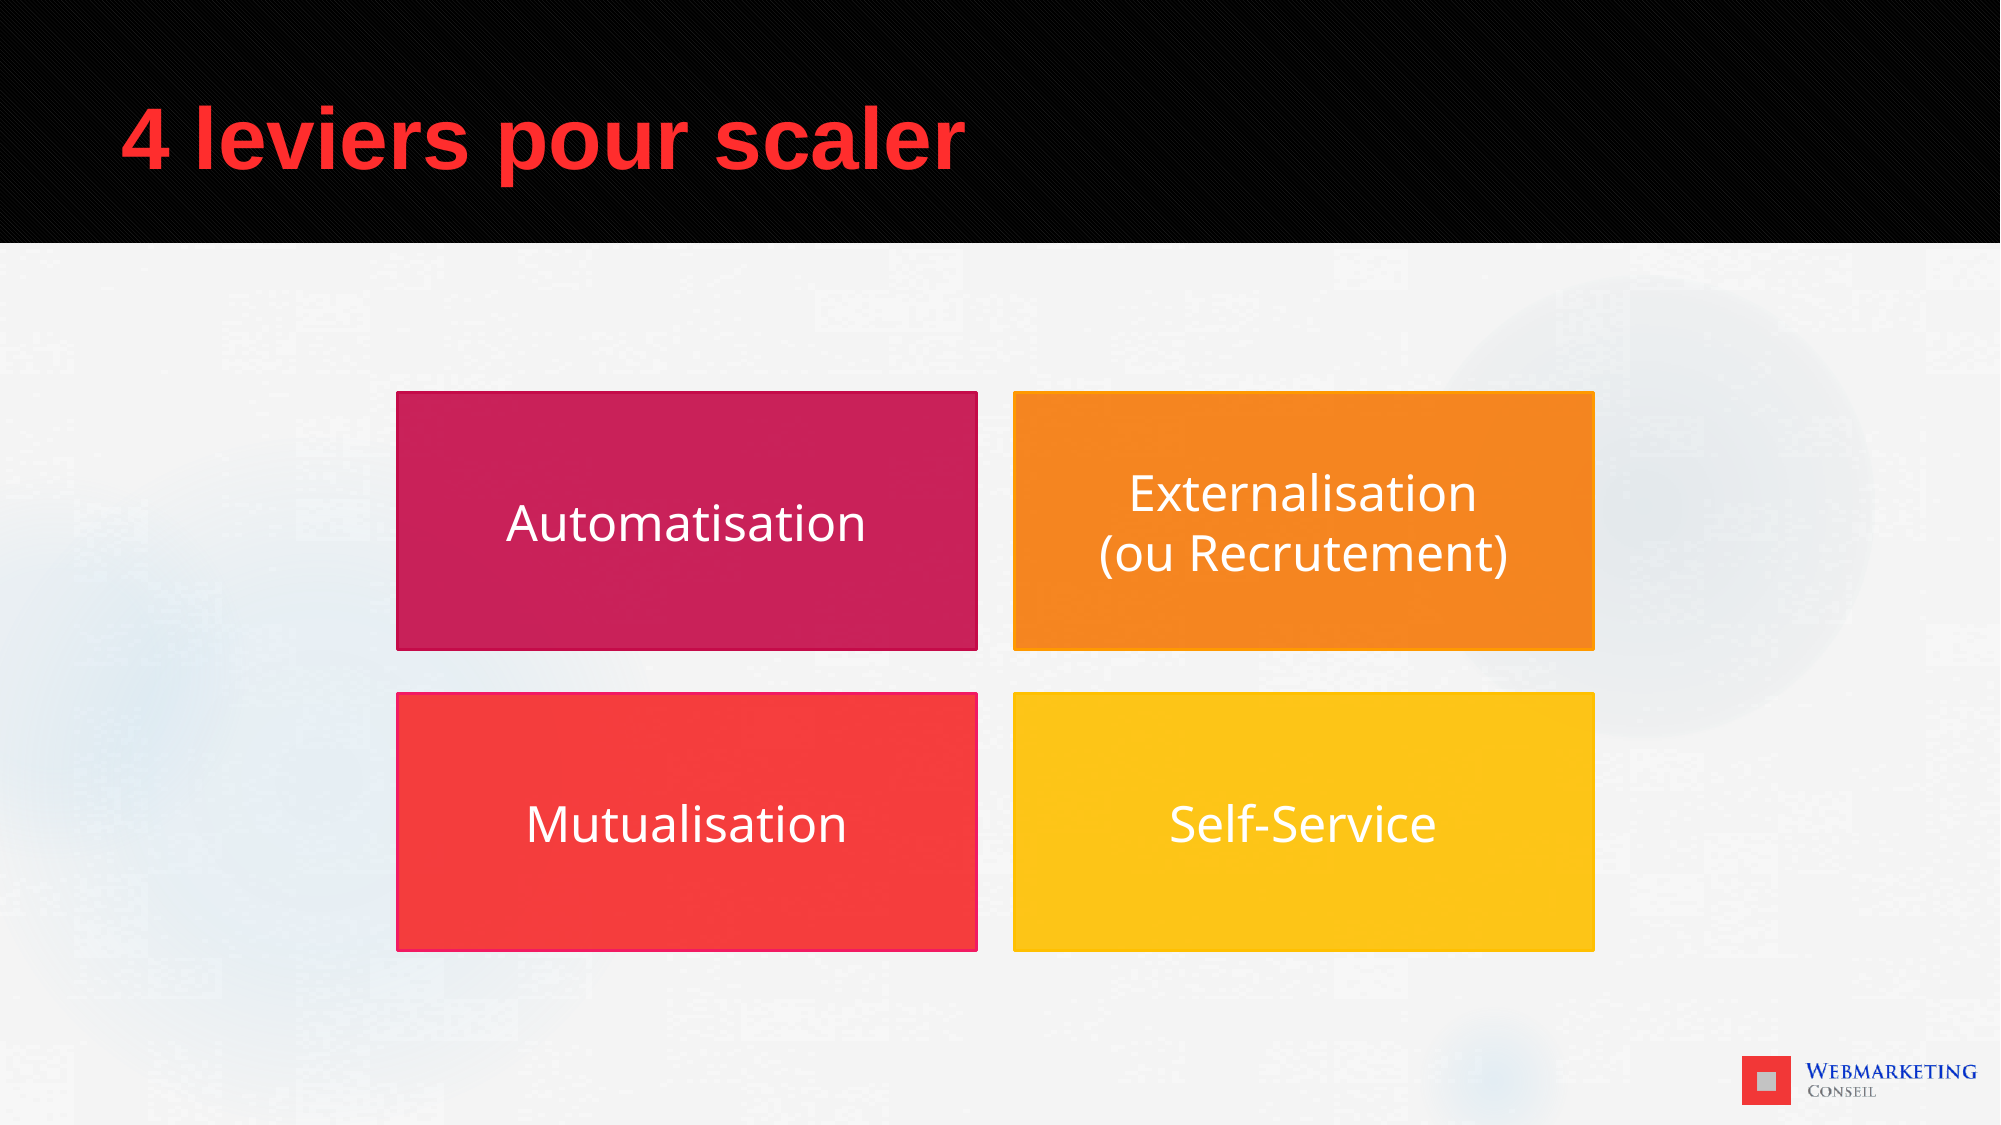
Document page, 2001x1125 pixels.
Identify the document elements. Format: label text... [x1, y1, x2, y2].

picture [0, 0, 2001, 1125]
text_box Externalisation (ou Recrutement) [1013, 391, 1595, 651]
text_box [0, 0, 2000, 245]
title 4 leviers pour scaler [106, 74, 1893, 304]
text_box Self-Service [1013, 692, 1595, 952]
text_box Automatisation [396, 391, 978, 651]
text_box Mutualisation [396, 692, 978, 952]
